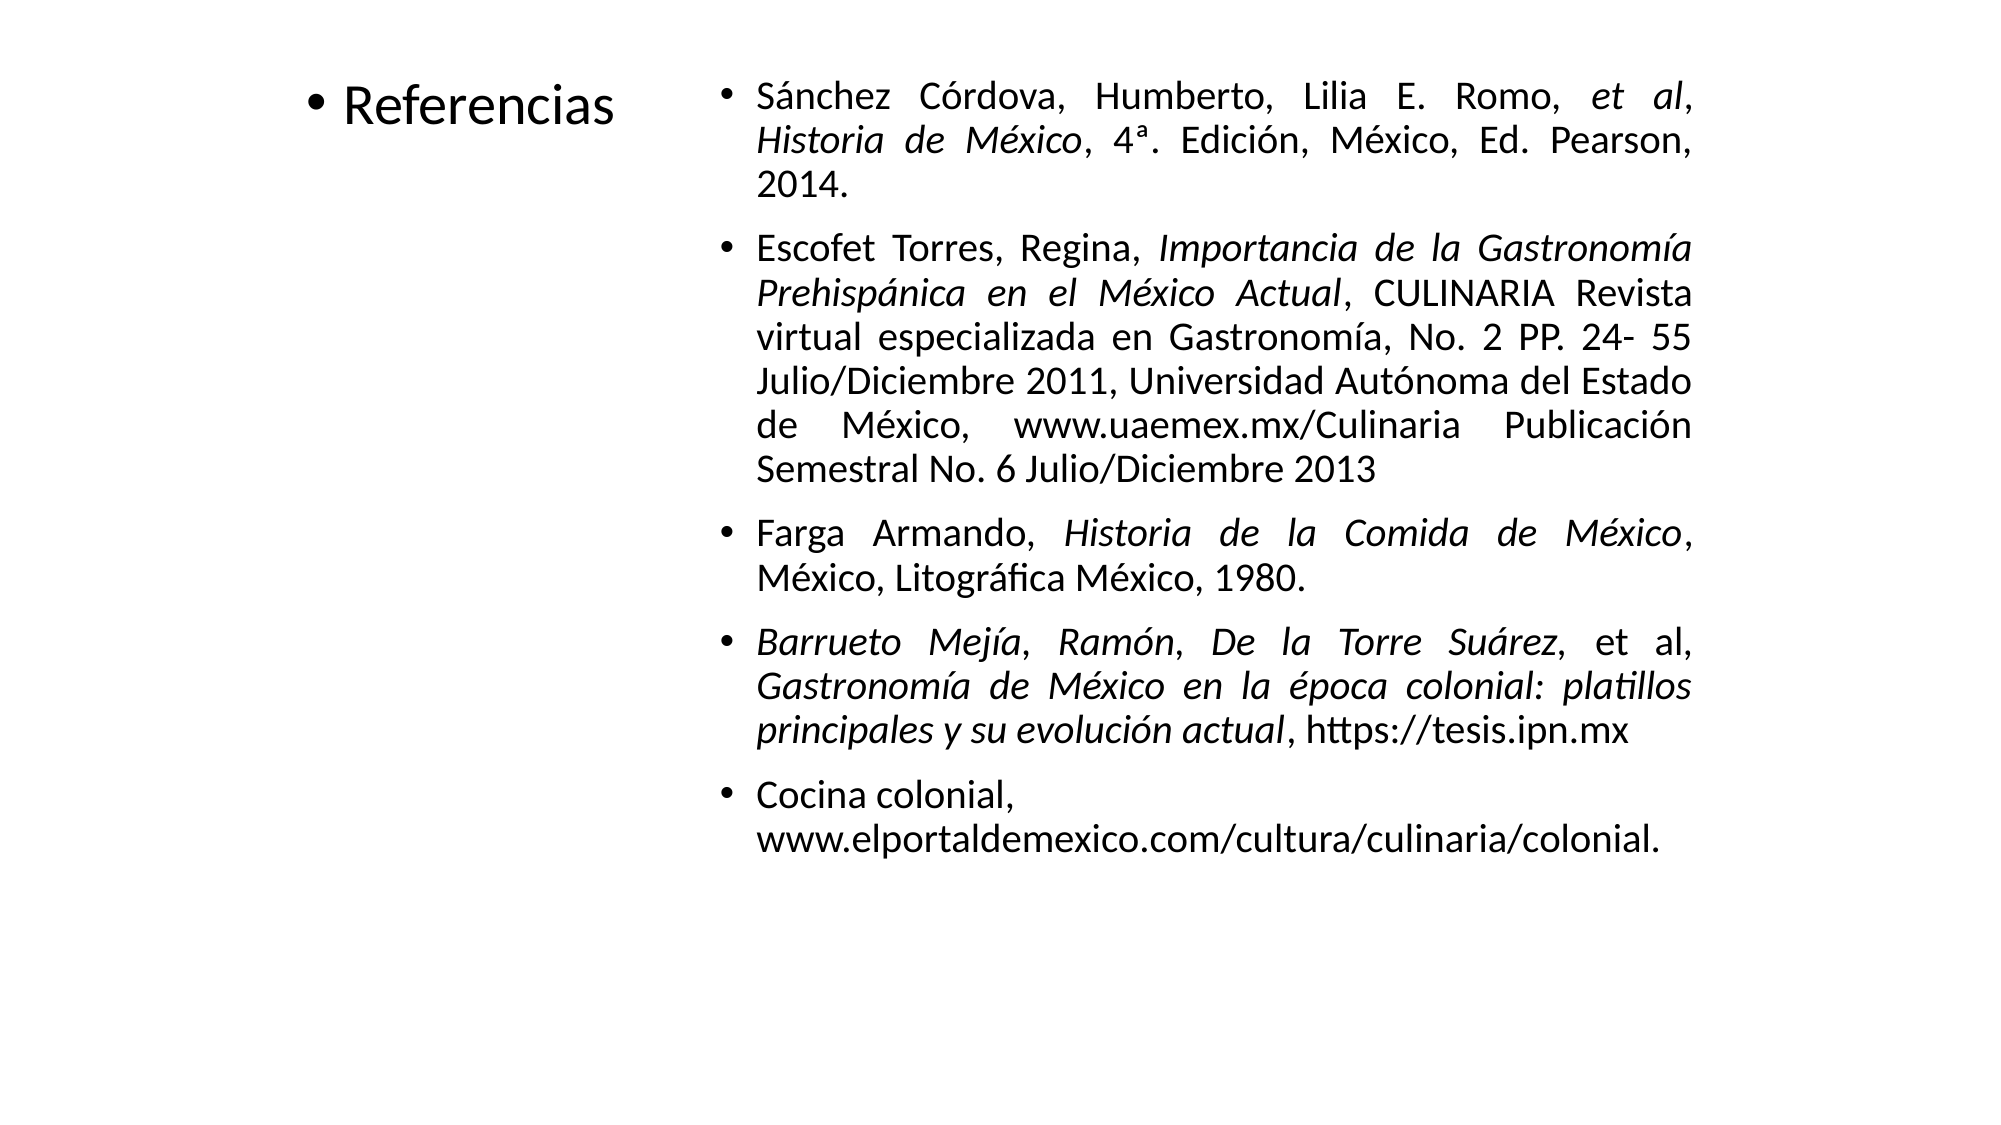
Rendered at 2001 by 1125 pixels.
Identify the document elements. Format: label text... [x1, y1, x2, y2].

list Referencias [291, 66, 693, 1005]
list Sánchez Córdova, Humberto, Lilia E. Romo, et al, Historia de México, 4ª. Edición, México, Ed. Pearson, 2014. Escofet Torres, Regina, Importancia de la Gastronomía Prehispánica en el México Actual, CULINARIA Revista virtual especializada en Gastronomía, No. 2 PP. 24- 55 Julio/Diciembre 2011, Universidad Autónoma del Estado de México, www.uaemex.mx/Culinaria Publicación Semestral No. 6 Julio/Diciembre 2013 Farga Armando, Historia de la Comida de México, México, Litográfica México, 1980. Barrueto Mejía, Ramón, De la Torre Suárez, et al, Gastronomía de México en la época colonial: platillos principales y su evolución actual, https://tesis.ipn.mx Cocina colonial, www.elportaldemexico.com/cultura/culinaria/colonial. [704, 66, 1709, 1005]
